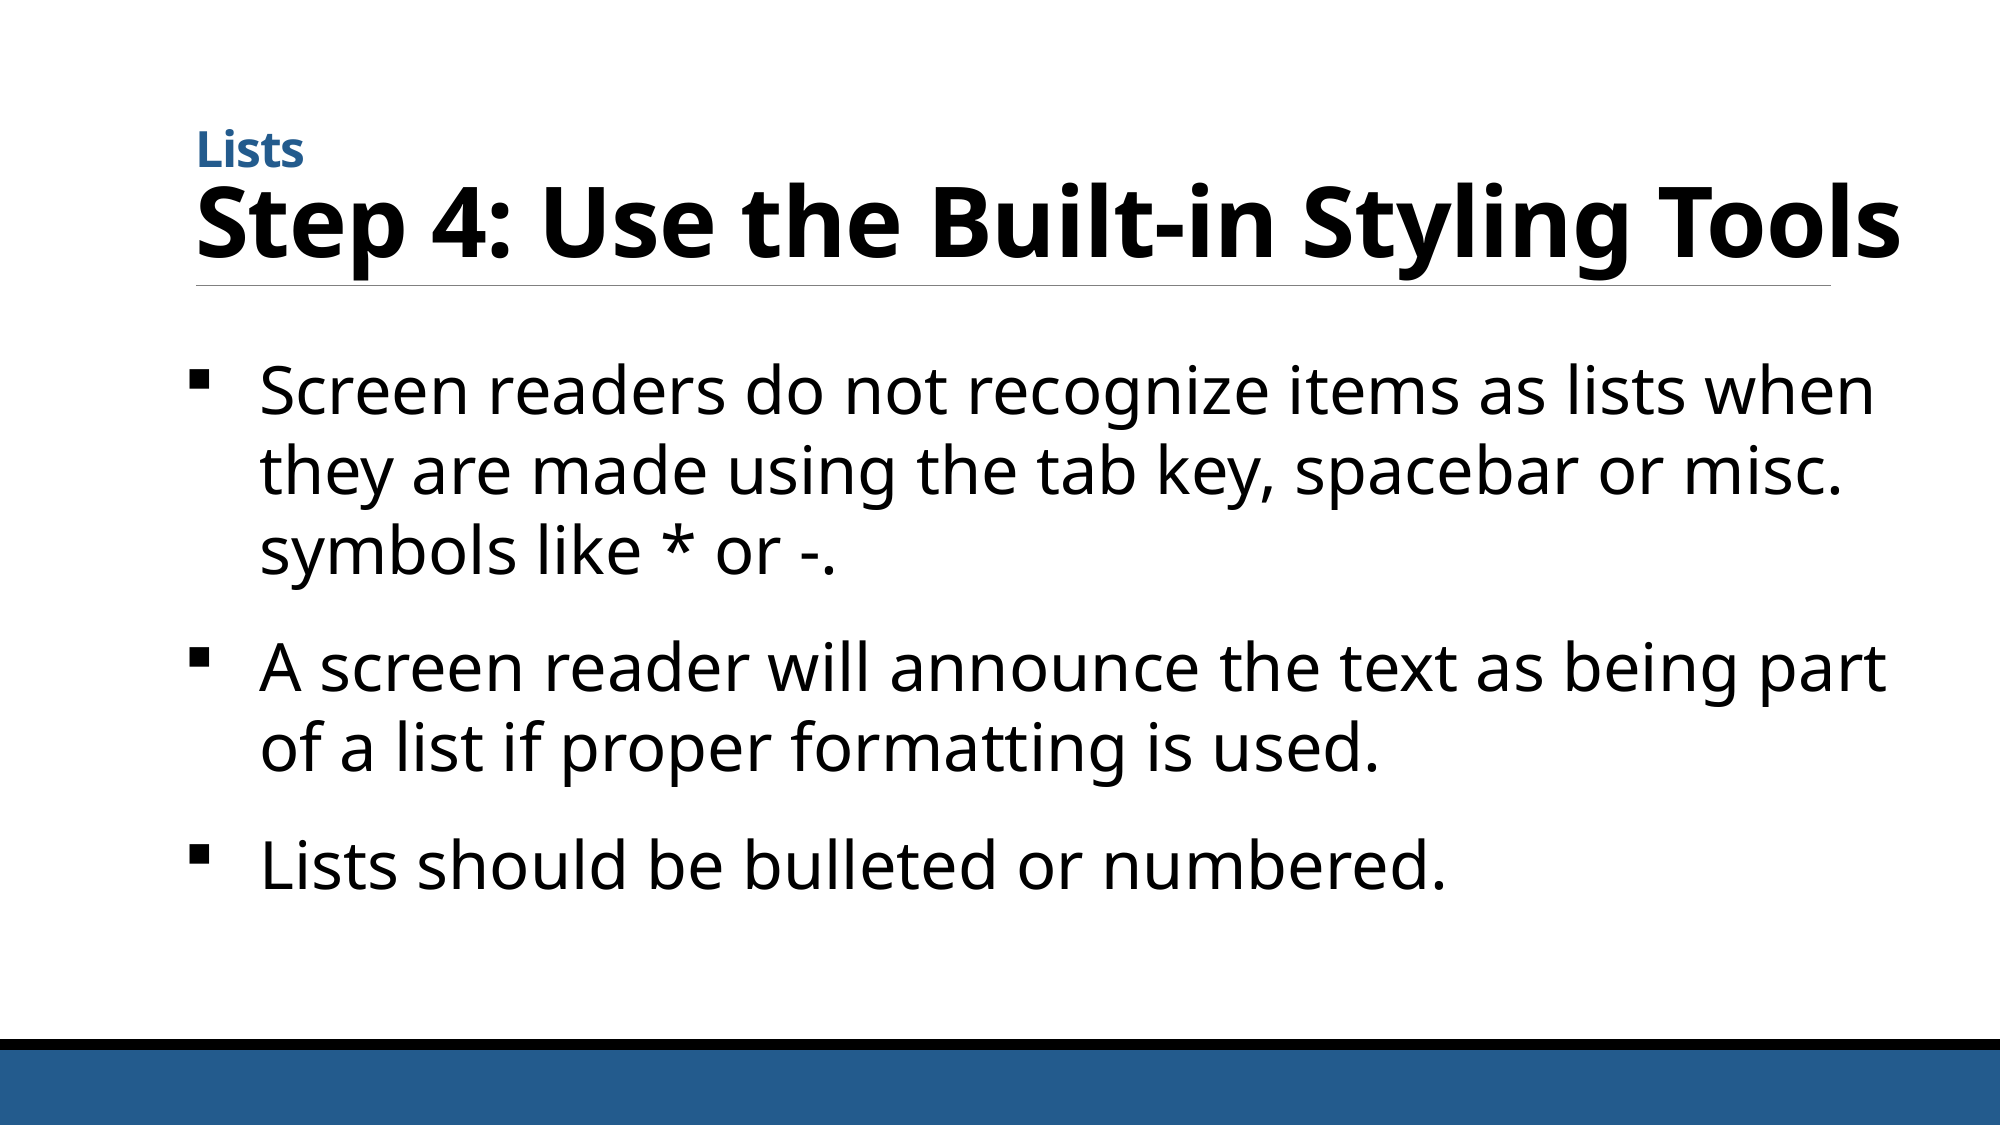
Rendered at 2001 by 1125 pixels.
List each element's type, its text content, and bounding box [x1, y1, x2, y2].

list Screen readers do not recognize items as lists when they are made using the tab key, spacebar or misc. symbols like * or -. A screen reader will announce the text as being part of a list if proper formatting is used. Lists should be bulleted or numbered. [180, 302, 1901, 1021]
title Lists Step 4: Use the Built-in Styling Tools [180, 47, 2000, 285]
